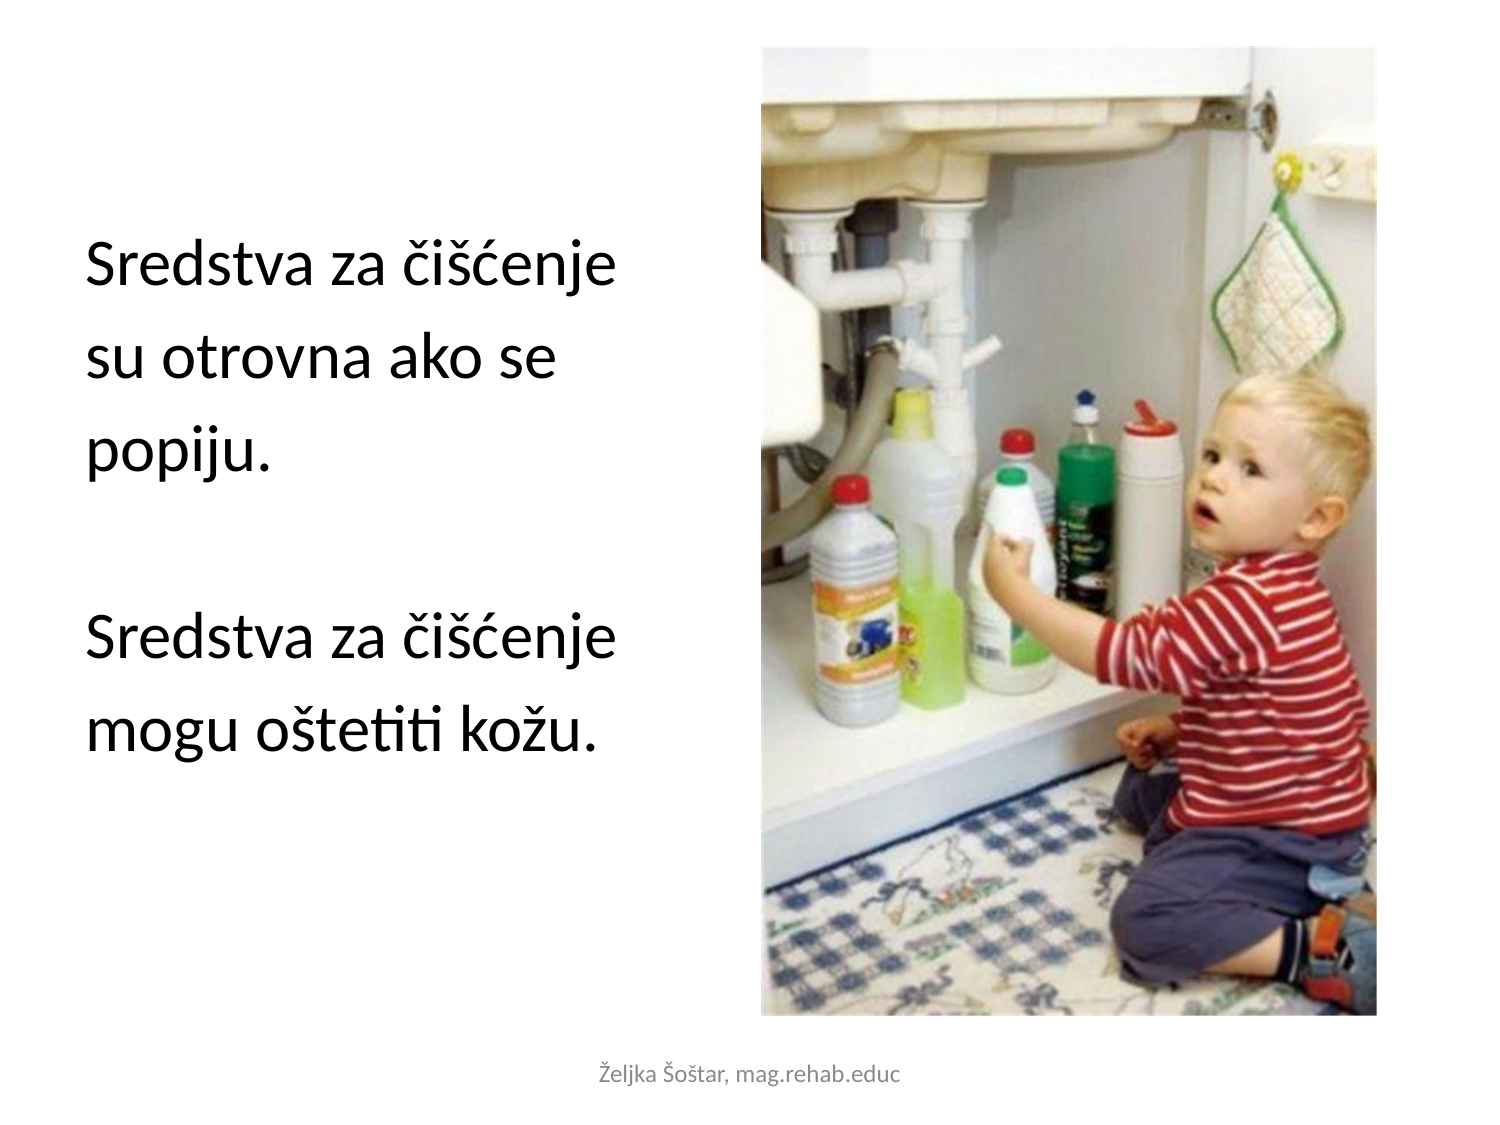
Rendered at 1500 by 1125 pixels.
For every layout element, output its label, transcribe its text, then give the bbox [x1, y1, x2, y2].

footer Željka Šoštar, mag.rehab.educ [512, 1042, 988, 1103]
picture [761, 46, 1377, 1017]
list Sredstva za čišćenje su otrovna ako se popiju. Sredstva za čišćenje mogu oštetiti kožu. [70, 210, 699, 961]
